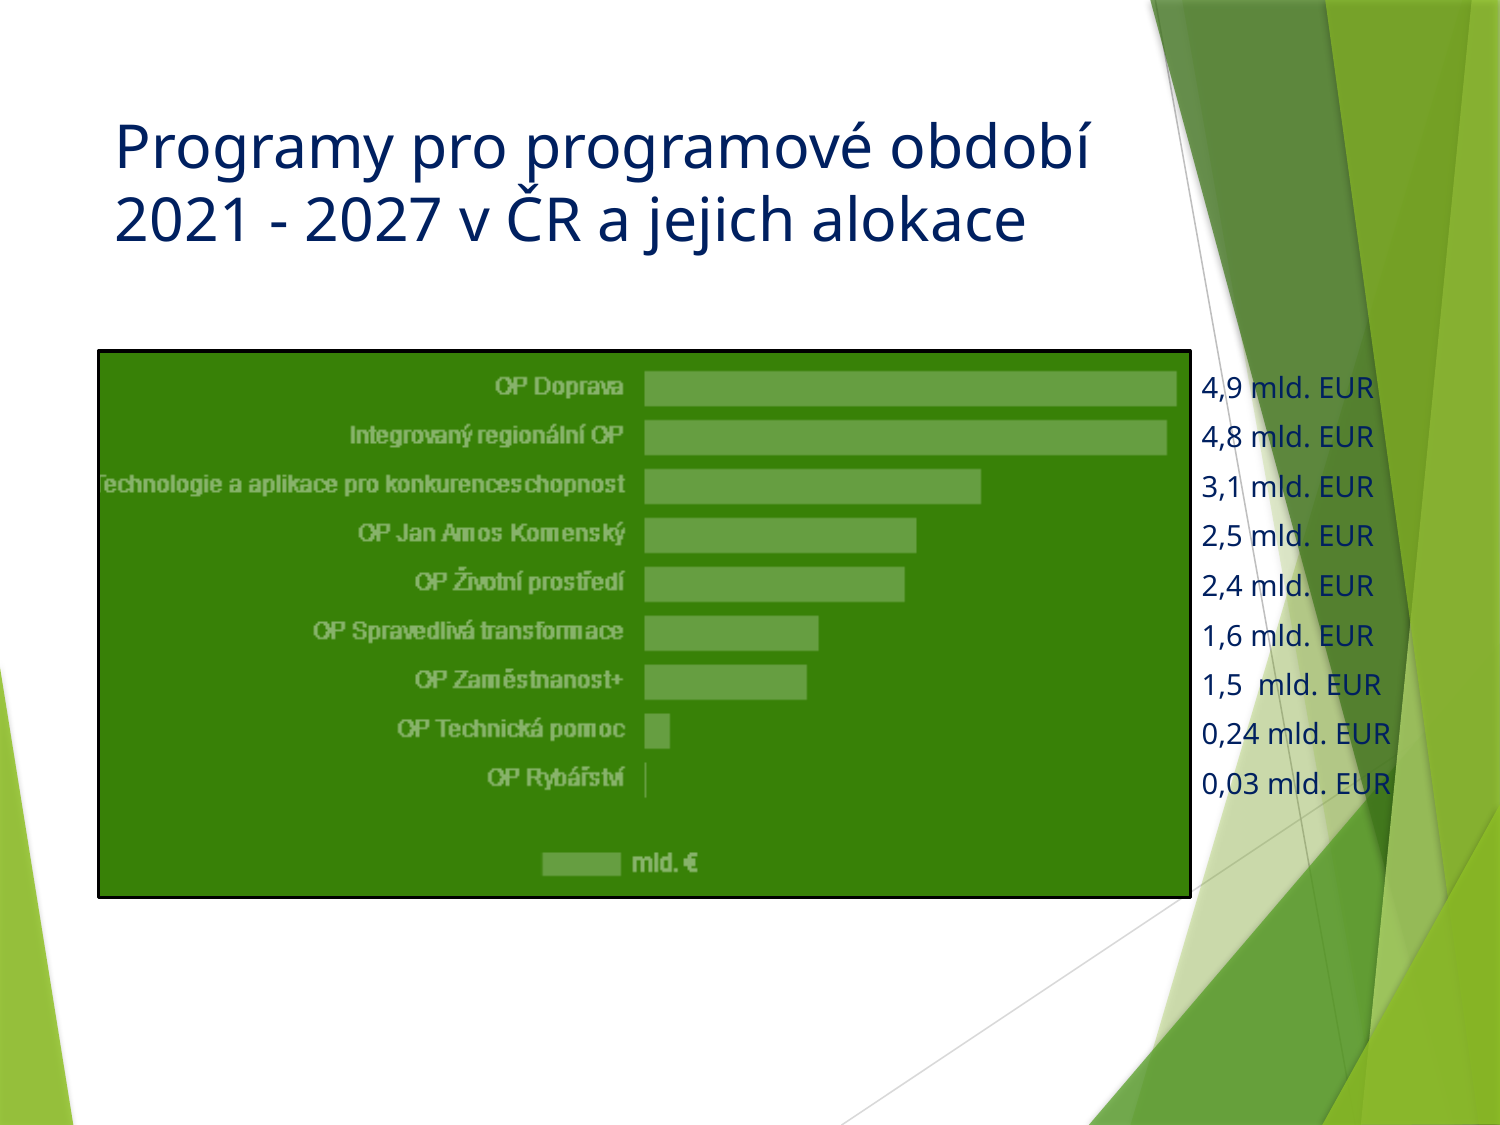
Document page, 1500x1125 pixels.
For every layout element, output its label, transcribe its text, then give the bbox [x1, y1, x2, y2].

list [99, 352, 1190, 897]
title Programy pro programové období 2021 - 2027 v ČR a jejich alokace [99, 99, 1142, 317]
text_box 4,9 mld. EUR 4,8 mld. EUR 3,1 mld. EUR 2,5 mld. EUR 2,4 mld. EUR 1,6 mld. EUR 1,5 mld. EUR 0,24 mld. EUR 0,03 mld. EUR [1193, 361, 1424, 858]
